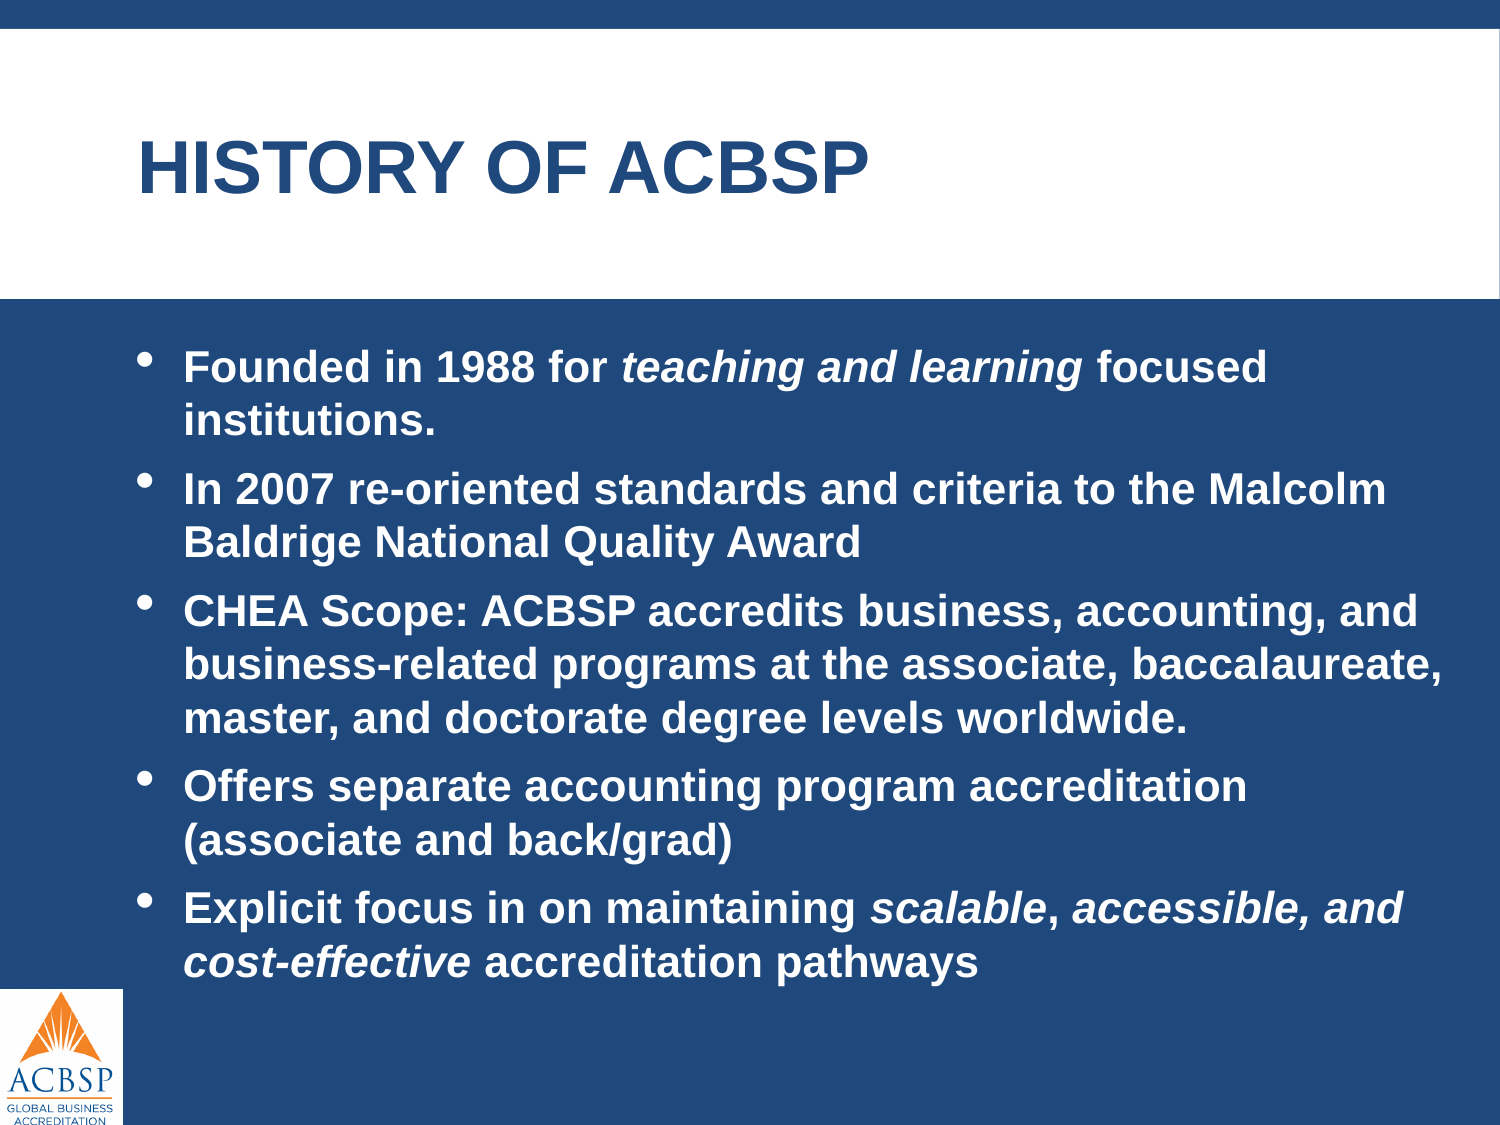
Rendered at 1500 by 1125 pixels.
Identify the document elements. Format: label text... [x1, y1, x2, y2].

picture [0, 989, 123, 1125]
title History of ACBSP [122, 46, 1428, 295]
list Founded in 1988 for teaching and learning focused institutions. In 2007 re-oriented standards and criteria to the Malcolm Baldrige National Quality Award CHEA Scope: ACBSP accredits business, accounting, and business-related programs at the associate, baccalaureate, master, and doctorate degree levels worldwide. Offers separate accounting program accreditation (associate and back/grad) Explicit focus in on maintaining scalable, accessible, and cost-effective accreditation pathways [122, 329, 1461, 1020]
